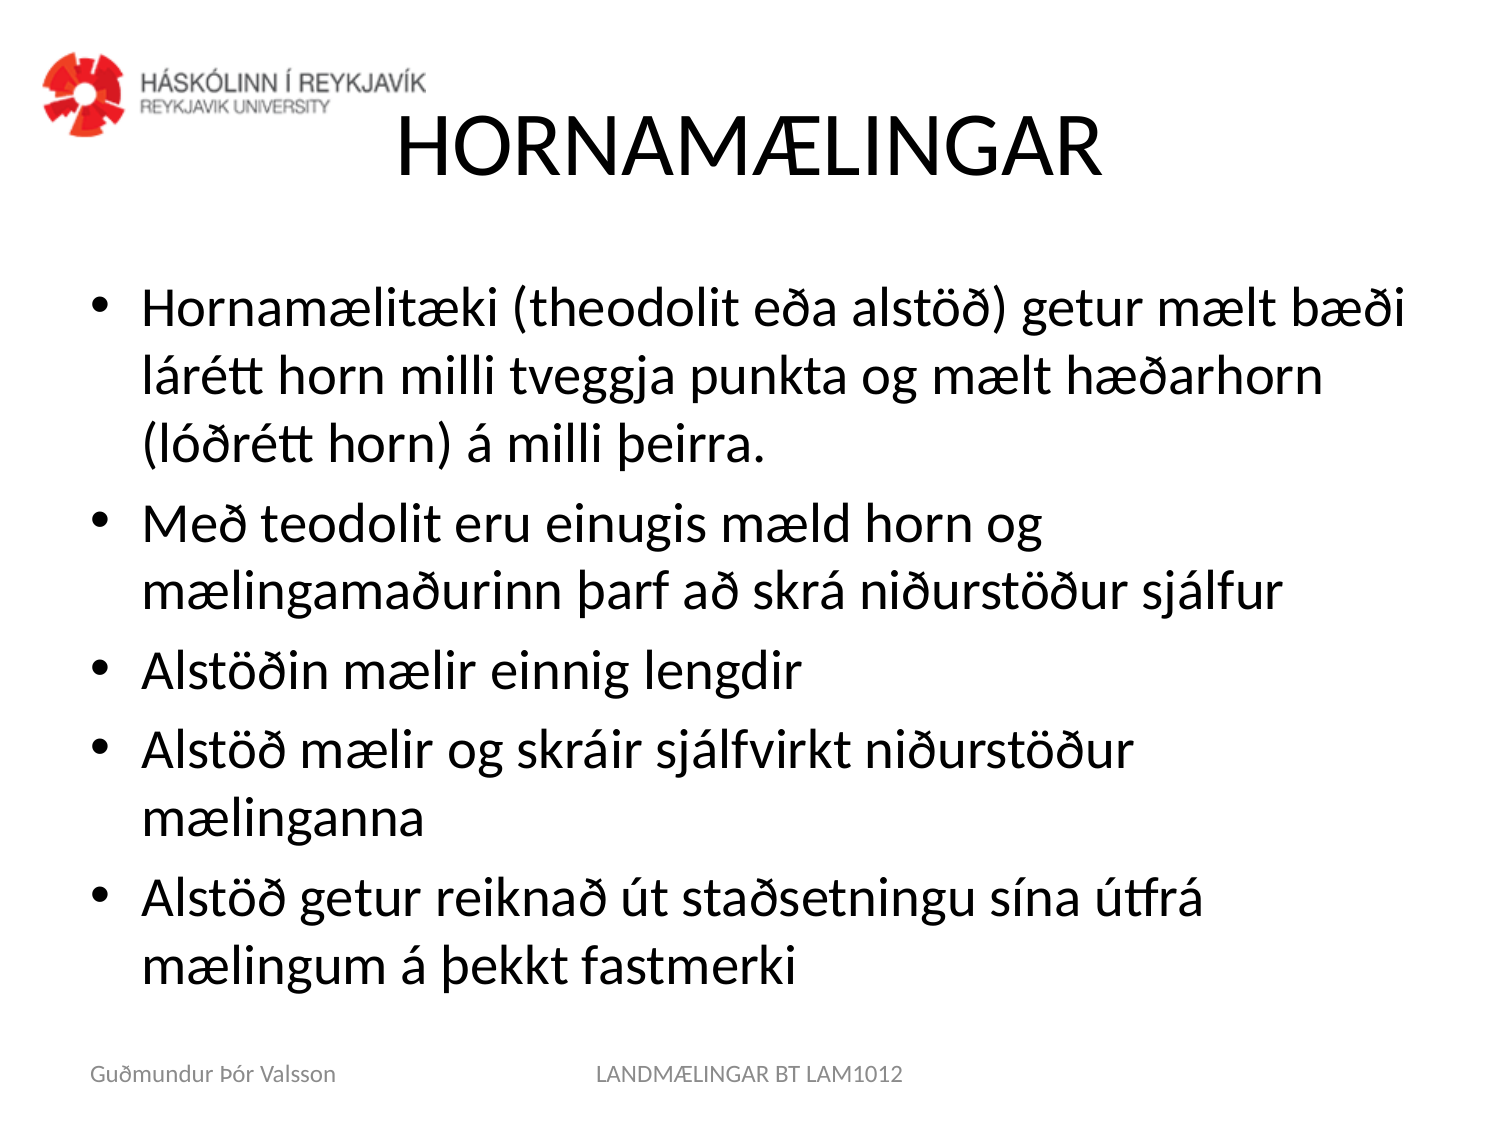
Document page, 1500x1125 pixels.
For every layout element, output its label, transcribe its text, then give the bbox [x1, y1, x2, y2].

title HORNAMÆLINGAR [75, 45, 1425, 233]
slide_number Guðmundur Þór Valsson [75, 1042, 425, 1103]
text_box Hornamælitæki (theodolit eða alstöð) getur mælt bæði lárétt horn milli tveggja punkta og mælt hæðarhorn (lóðrétt horn) á milli þeirra. Með teodolit eru einugis mæld horn og mælingamaðurinn þarf að skrá niðurstöður sjálfur Alstöðin mælir einnig lengdir Alstöð mælir og skráir sjálfvirkt niðurstöður mælinganna Alstöð getur reiknað út staðsetningu sína útfrá mælingum á þekkt fastmerki [75, 262, 1424, 1005]
picture [35, 35, 426, 153]
footer LANDMÆLINGAR BT LAM1012 [512, 1042, 988, 1103]
